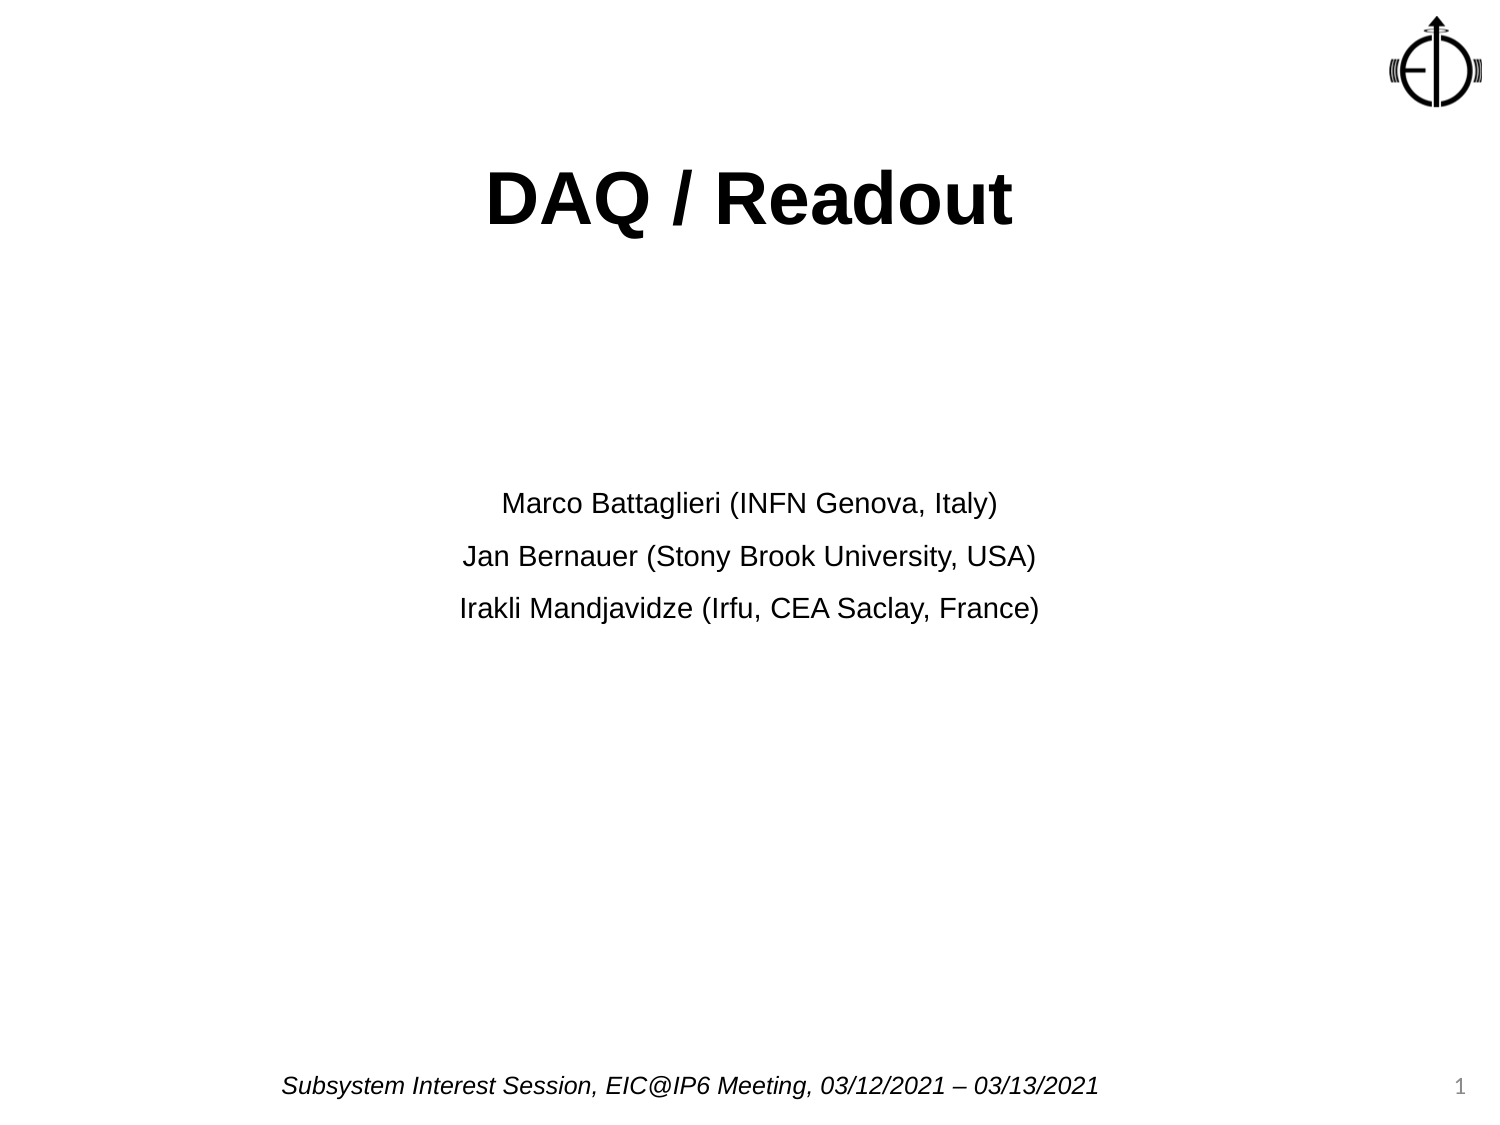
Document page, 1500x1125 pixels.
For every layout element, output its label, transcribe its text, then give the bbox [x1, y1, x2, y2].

text_box Marco Battaglieri (INFN Genova, Italy) Jan Bernauer (Stony Brook University, USA) Irakli Mandjavidze (Irfu, CEA Saclay, France) [357, 459, 1143, 632]
picture [1388, 16, 1482, 108]
slide_number 1 [1143, 1054, 1482, 1115]
text_box DAQ / Readout [436, 141, 1064, 337]
text_box Subsystem Interest Session, EIC@IP6 Meeting, 03/12/2021 – 03/13/2021 [266, 1062, 1117, 1107]
